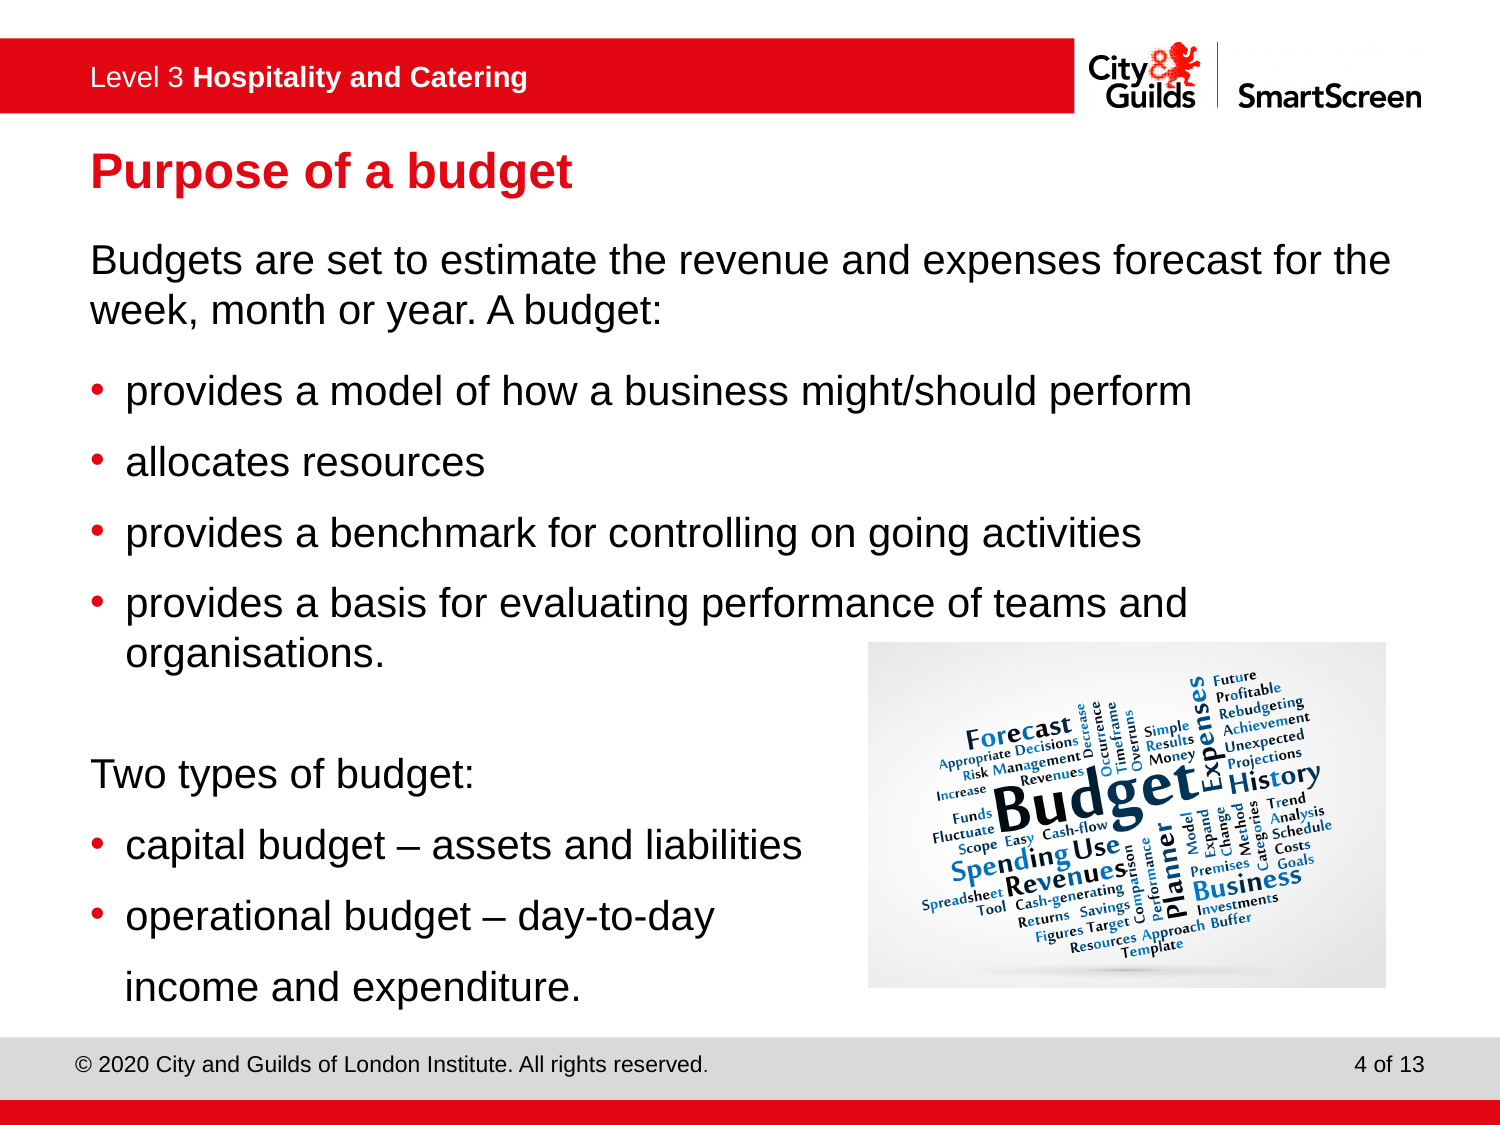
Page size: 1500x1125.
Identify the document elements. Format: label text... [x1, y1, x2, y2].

picture [1089, 42, 1421, 108]
list Budgets are set to estimate the revenue and expenses forecast for the week, month or year. A budget: provides a model of how a business might/should perform allocates resources provides a benchmark for controlling on going activities provides a basis for evaluating performance of teams and organisations. Two types of budget: capital budget – assets and liabilities operational budget – day-to-day income and expenditure. [74, 224, 1426, 1006]
title Purpose of a budget [74, 137, 1424, 201]
picture [867, 642, 1386, 988]
